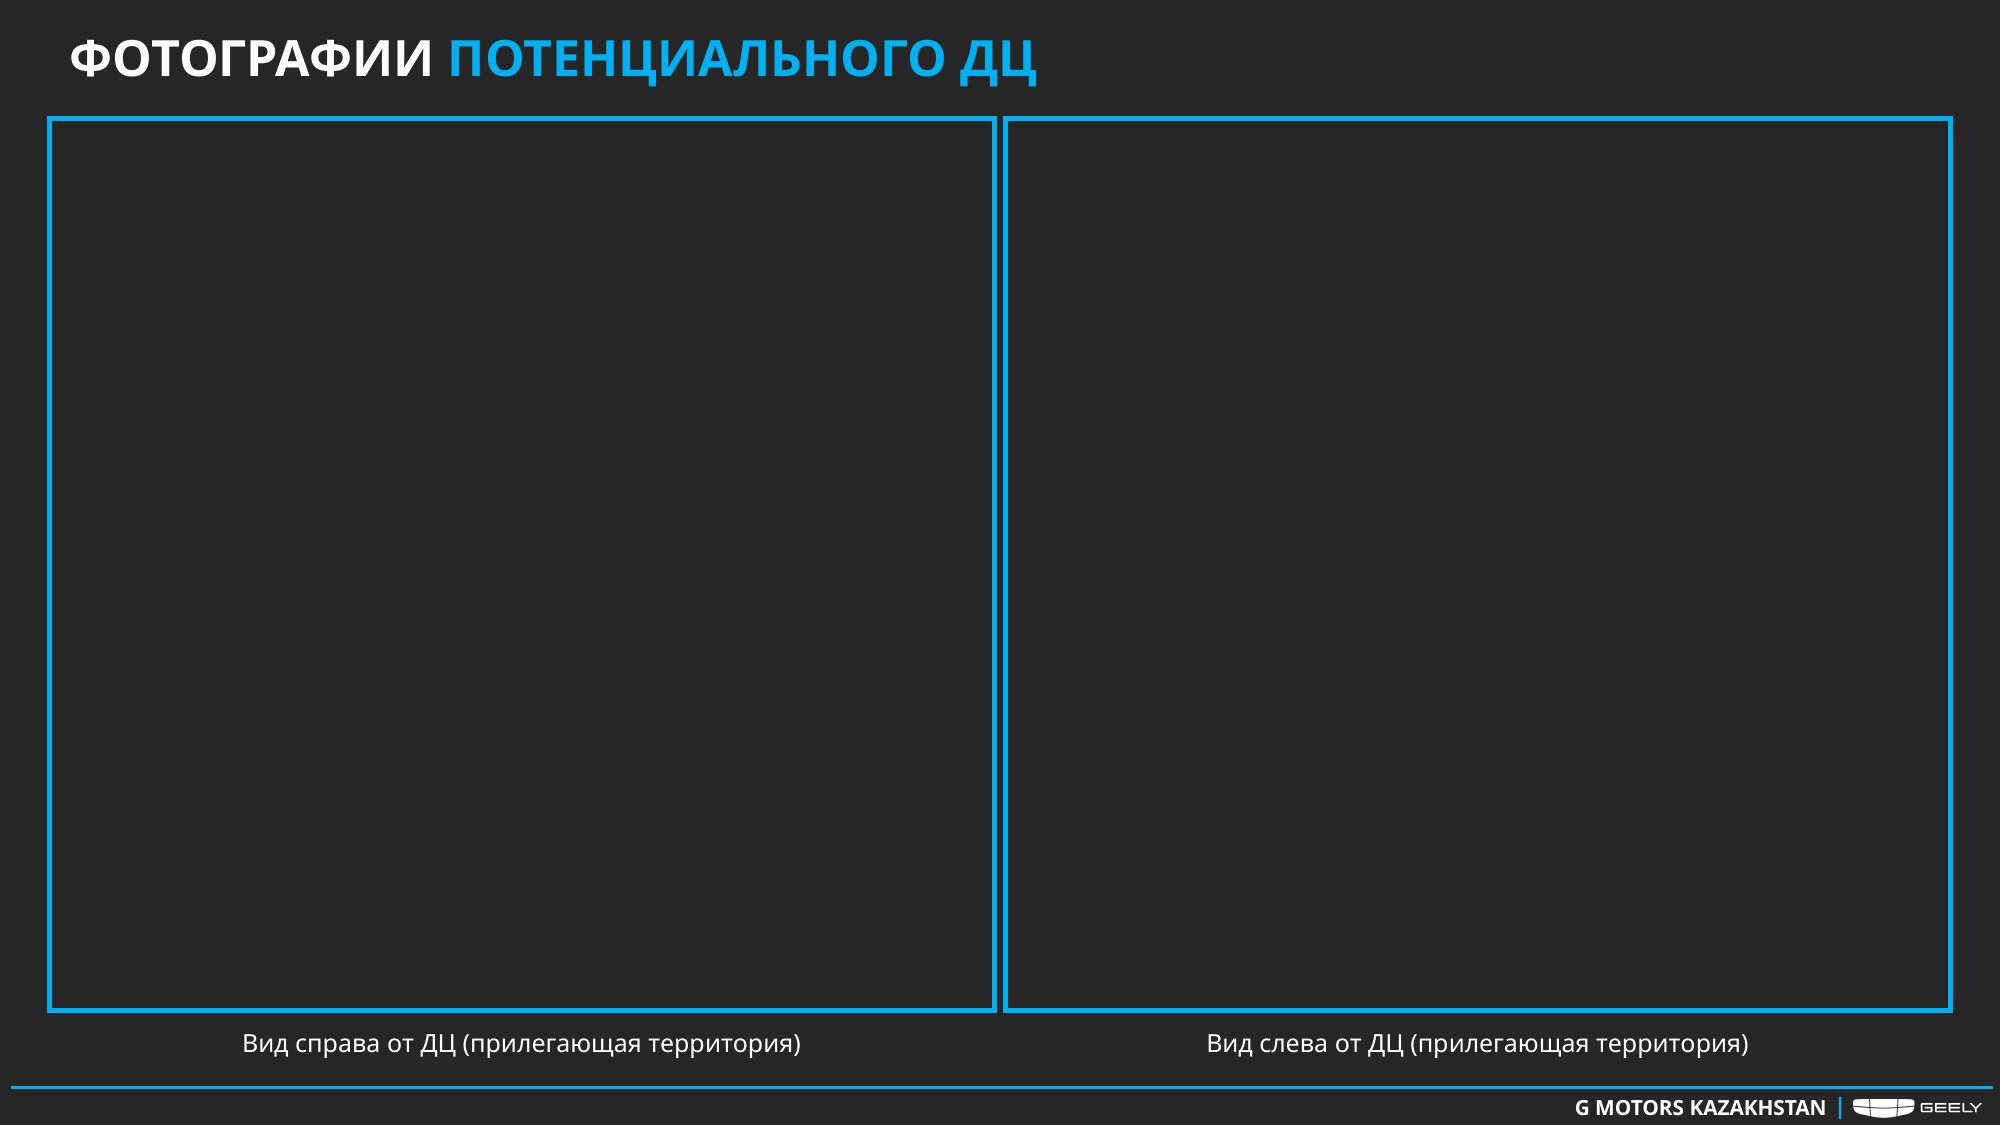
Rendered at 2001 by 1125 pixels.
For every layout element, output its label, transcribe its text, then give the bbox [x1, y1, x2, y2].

text_box ФОТОГРАФИИ ПОТЕНЦИАЛЬНОГО ДЦ [55, 19, 1967, 95]
text_box Вид слева от ДЦ (прилегающая территория) [1005, 1020, 1951, 1065]
text_box [1004, 117, 1951, 1011]
text_box [48, 117, 995, 1011]
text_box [11, 1084, 1993, 1125]
text_box Вид справа от ДЦ (прилегающая территория) [49, 1020, 995, 1065]
